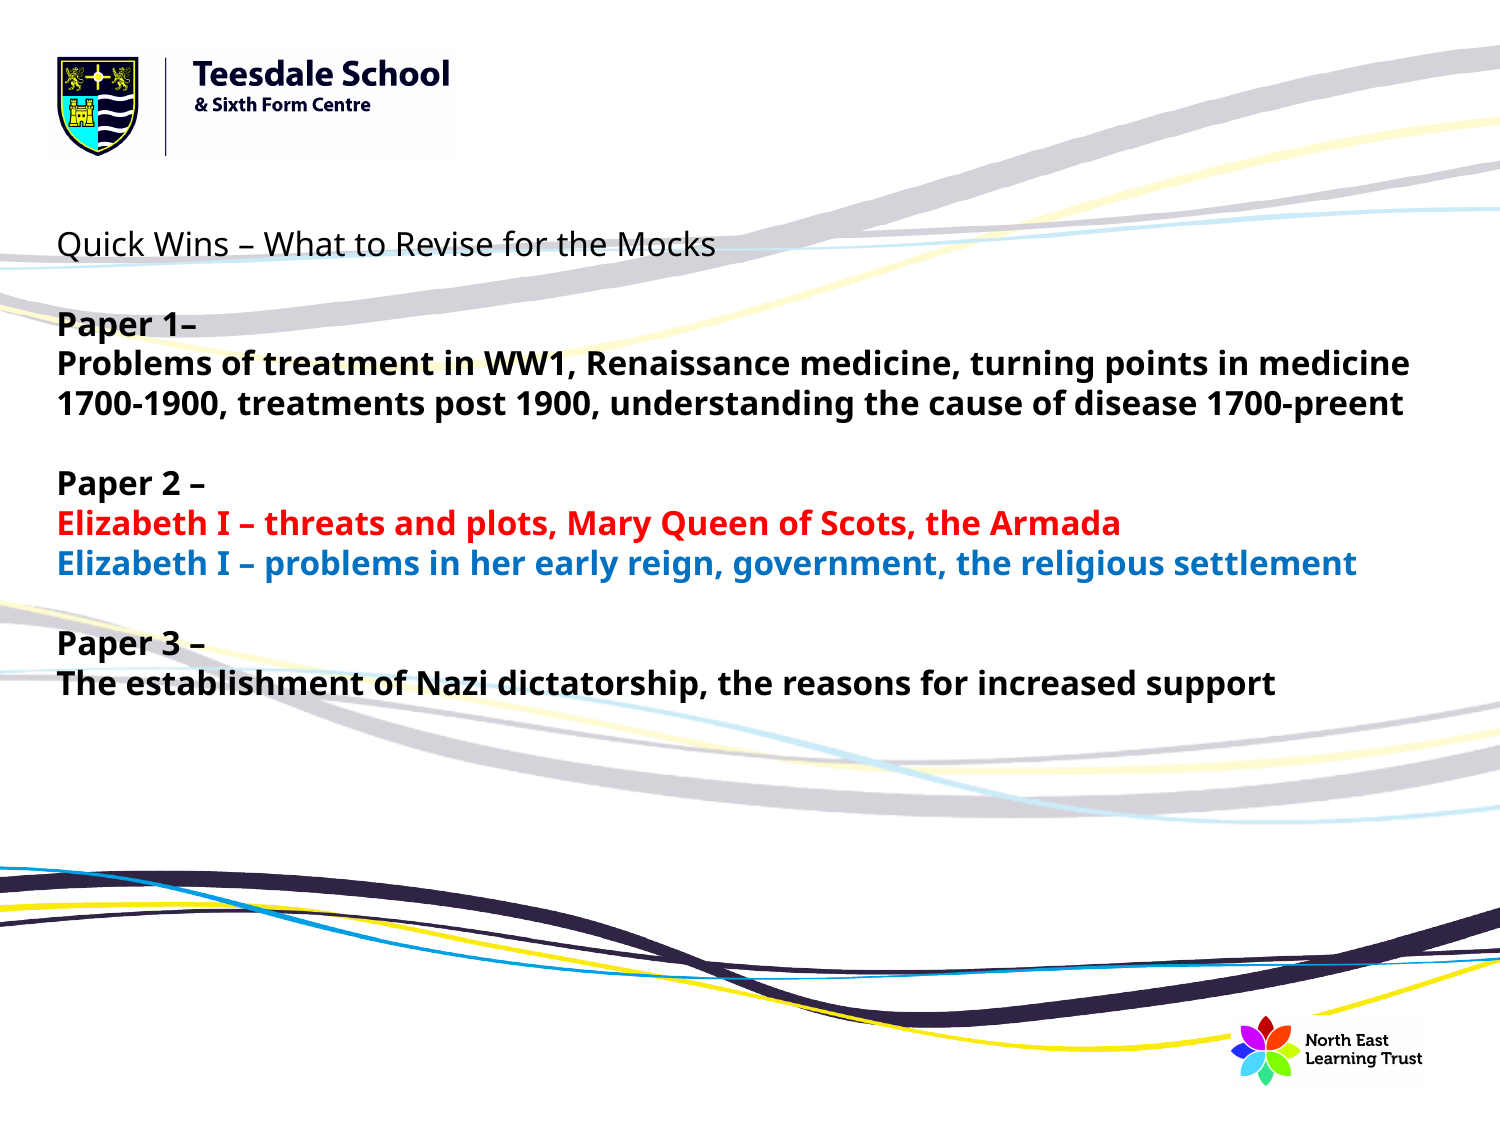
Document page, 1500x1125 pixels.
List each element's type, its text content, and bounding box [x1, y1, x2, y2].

text_box Quick Wins – What to Revise for the Mocks Paper 1– Problems of treatment in WW1, Renaissance medicine, turning points in medicine 1700-1900, treatments post 1900, understanding the cause of disease 1700-preent Paper 2 – Elizabeth I – threats and plots, Mary Queen of Scots, the Armada Elizabeth I – problems in her early reign, government, the religious settlement Paper 3 – The establishment of Nazi dictatorship, the reasons for increased support [41, 215, 1500, 710]
picture [0, 683, 1500, 1125]
picture [49, 49, 455, 163]
